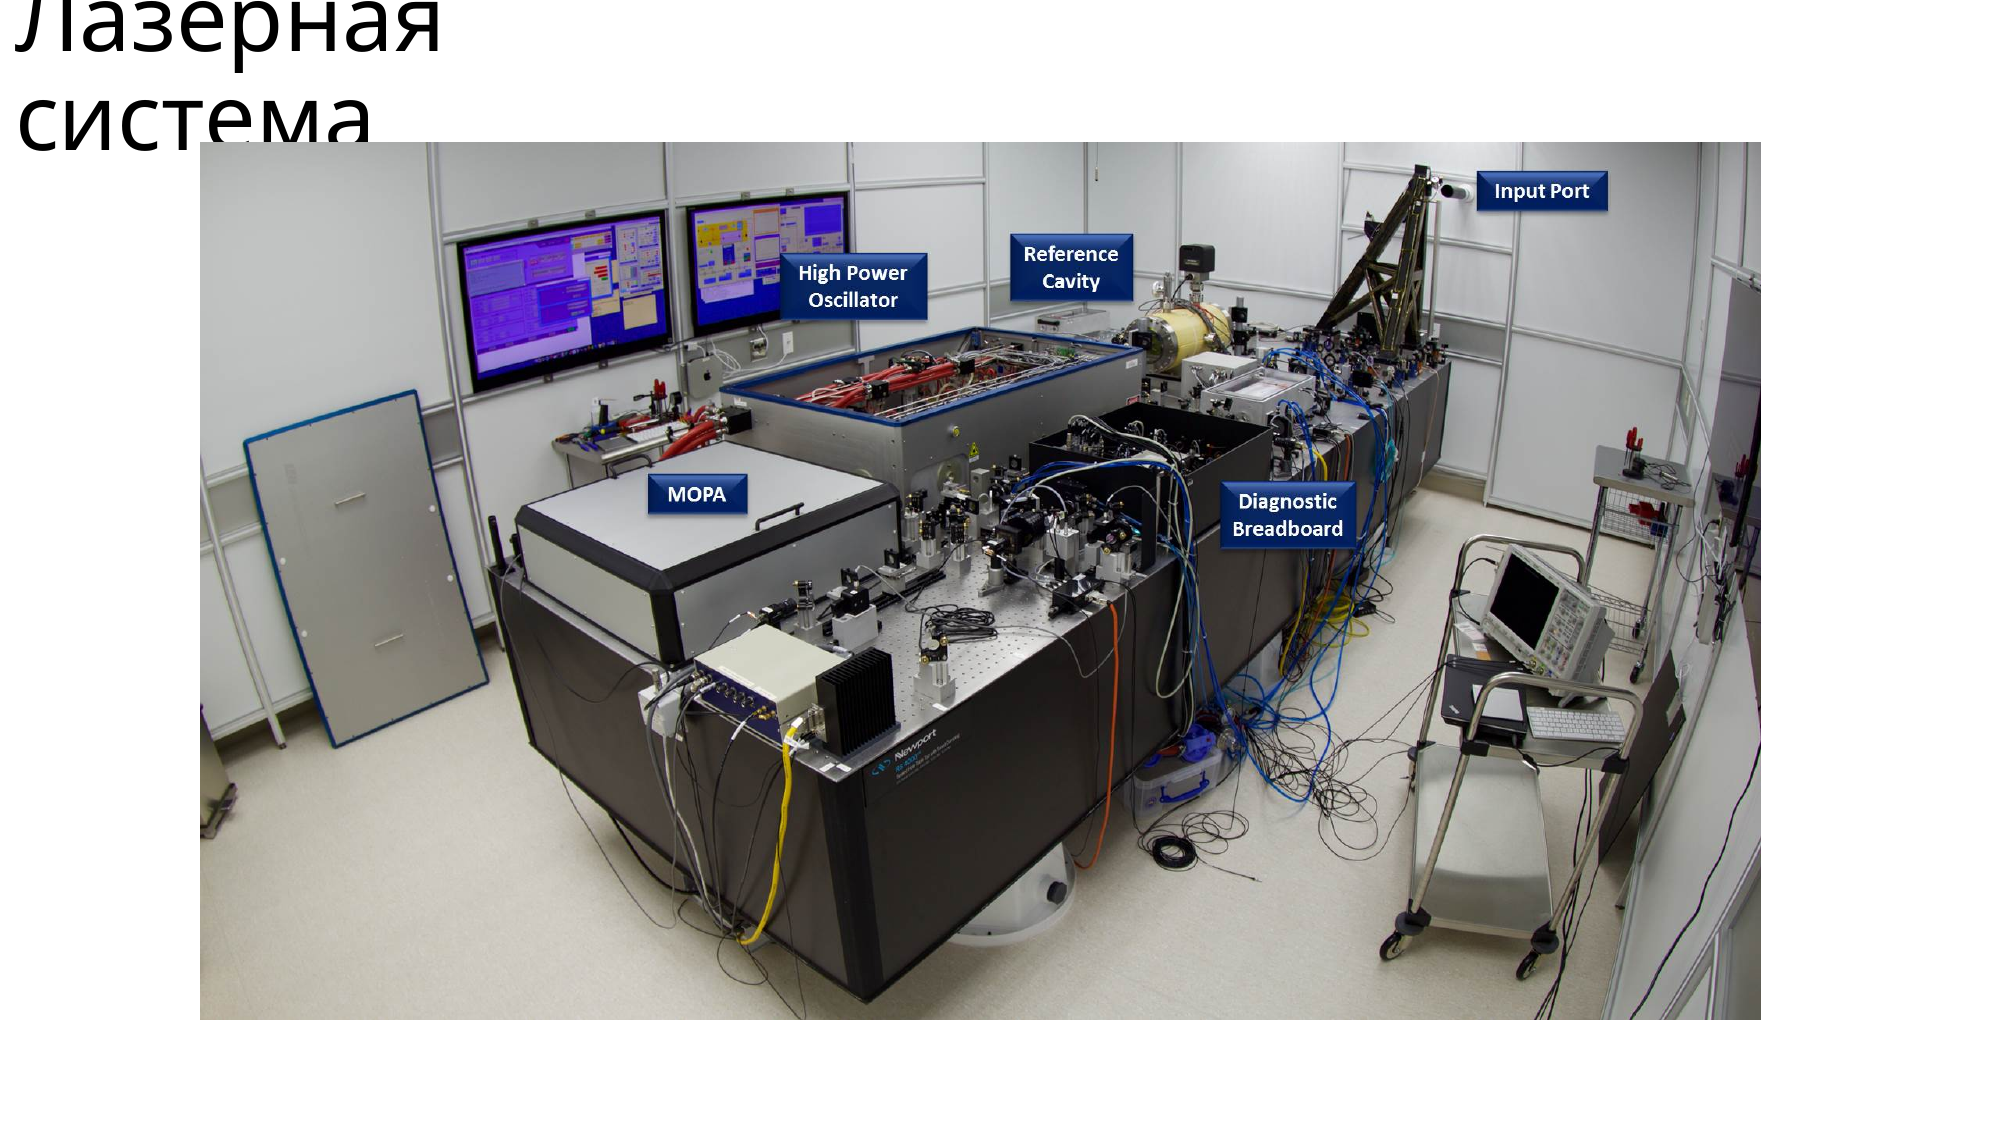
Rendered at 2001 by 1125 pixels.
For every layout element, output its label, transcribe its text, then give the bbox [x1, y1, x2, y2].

title Лазерная система [0, 0, 745, 143]
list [199, 142, 1761, 1021]
